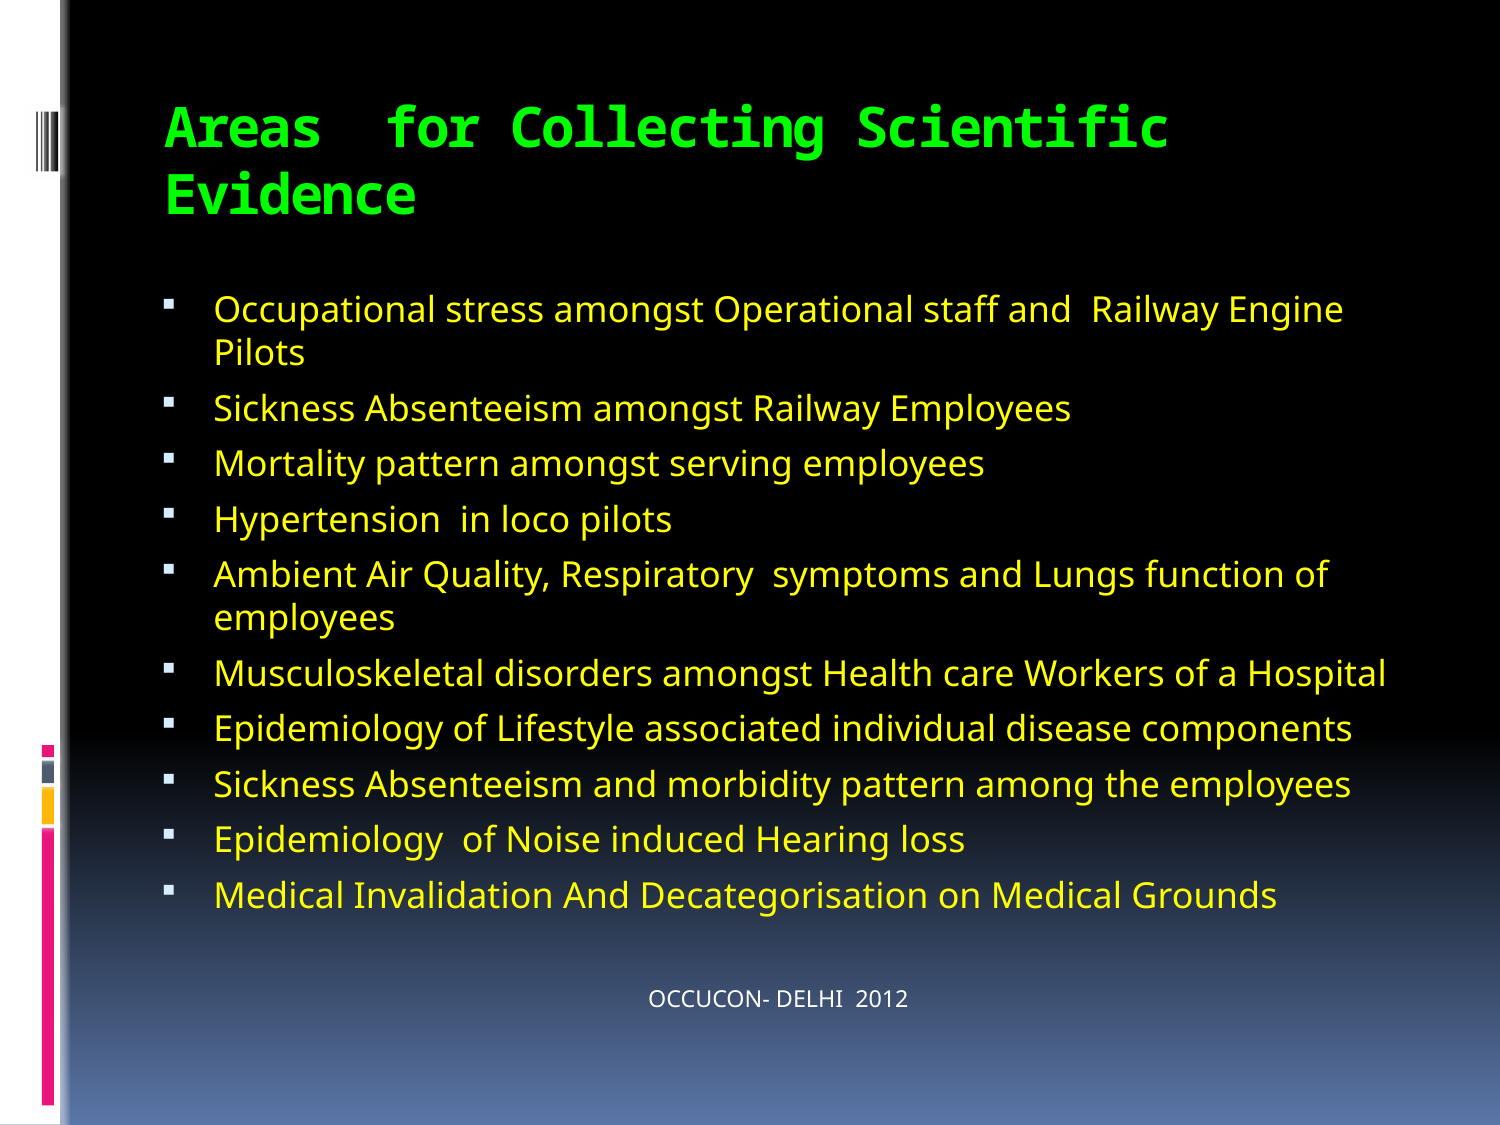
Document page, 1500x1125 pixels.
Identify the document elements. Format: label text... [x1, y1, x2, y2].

list Occupational stress amongst Operational staff and Railway Engine Pilots Sickness Absenteeism amongst Railway Employees Mortality pattern amongst serving employees Hypertension in loco pilots Ambient Air Quality, Respiratory symptoms and Lungs function of employees Musculoskeletal disorders amongst Health care Workers of a Hospital Epidemiology of Lifestyle associated individual disease components Sickness Absenteeism and morbidity pattern among the employees Epidemiology of Noise induced Hearing loss Medical Invalidation And Decategorisation on Medical Grounds OCCUCON- DELHI 2012 [135, 278, 1411, 1083]
title Areas for Collecting Scientific Evidence [150, 84, 1425, 235]
